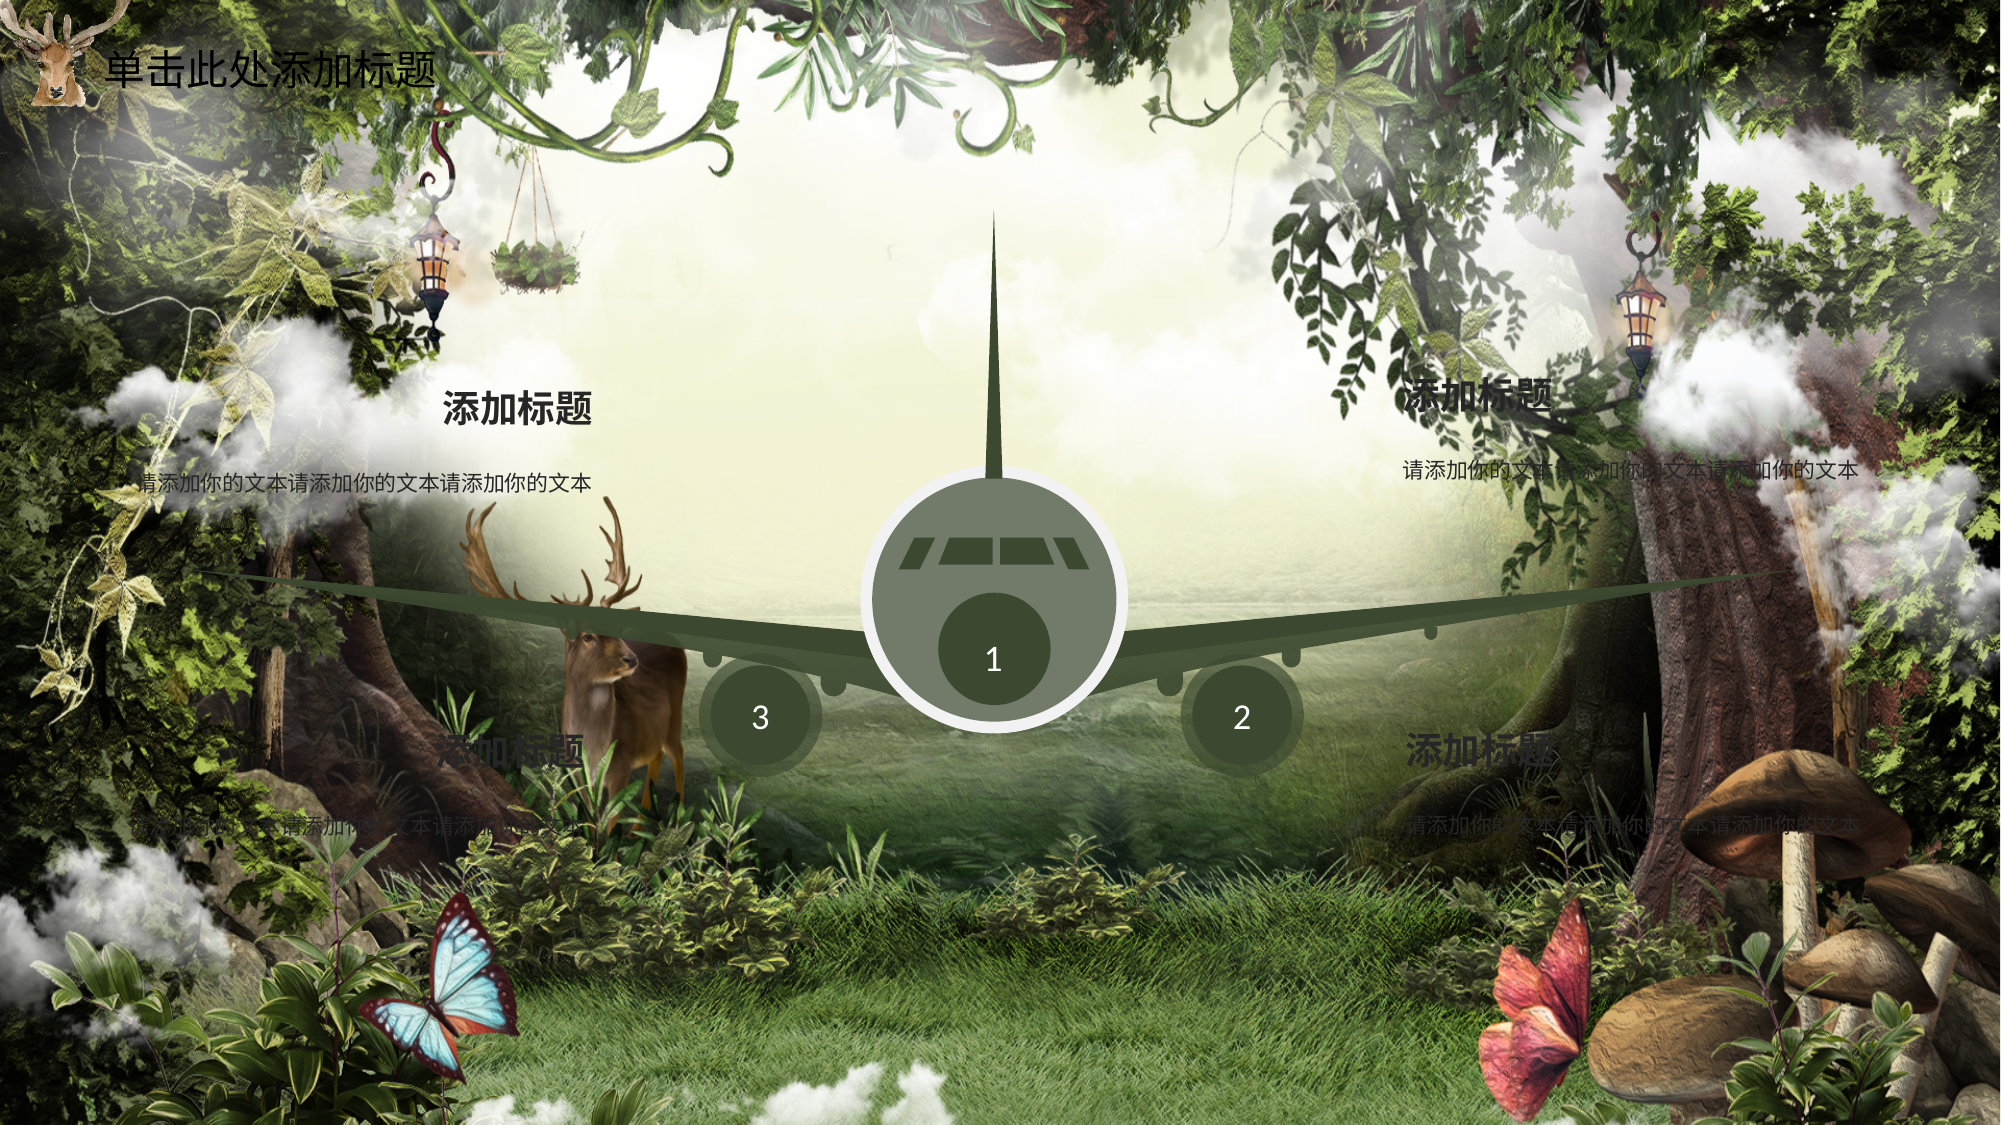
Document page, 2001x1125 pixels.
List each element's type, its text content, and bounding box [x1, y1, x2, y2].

picture [0, 0, 2001, 1125]
text_box 单击此处添加标题 [146, 36, 510, 102]
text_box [116, 208, 1884, 873]
